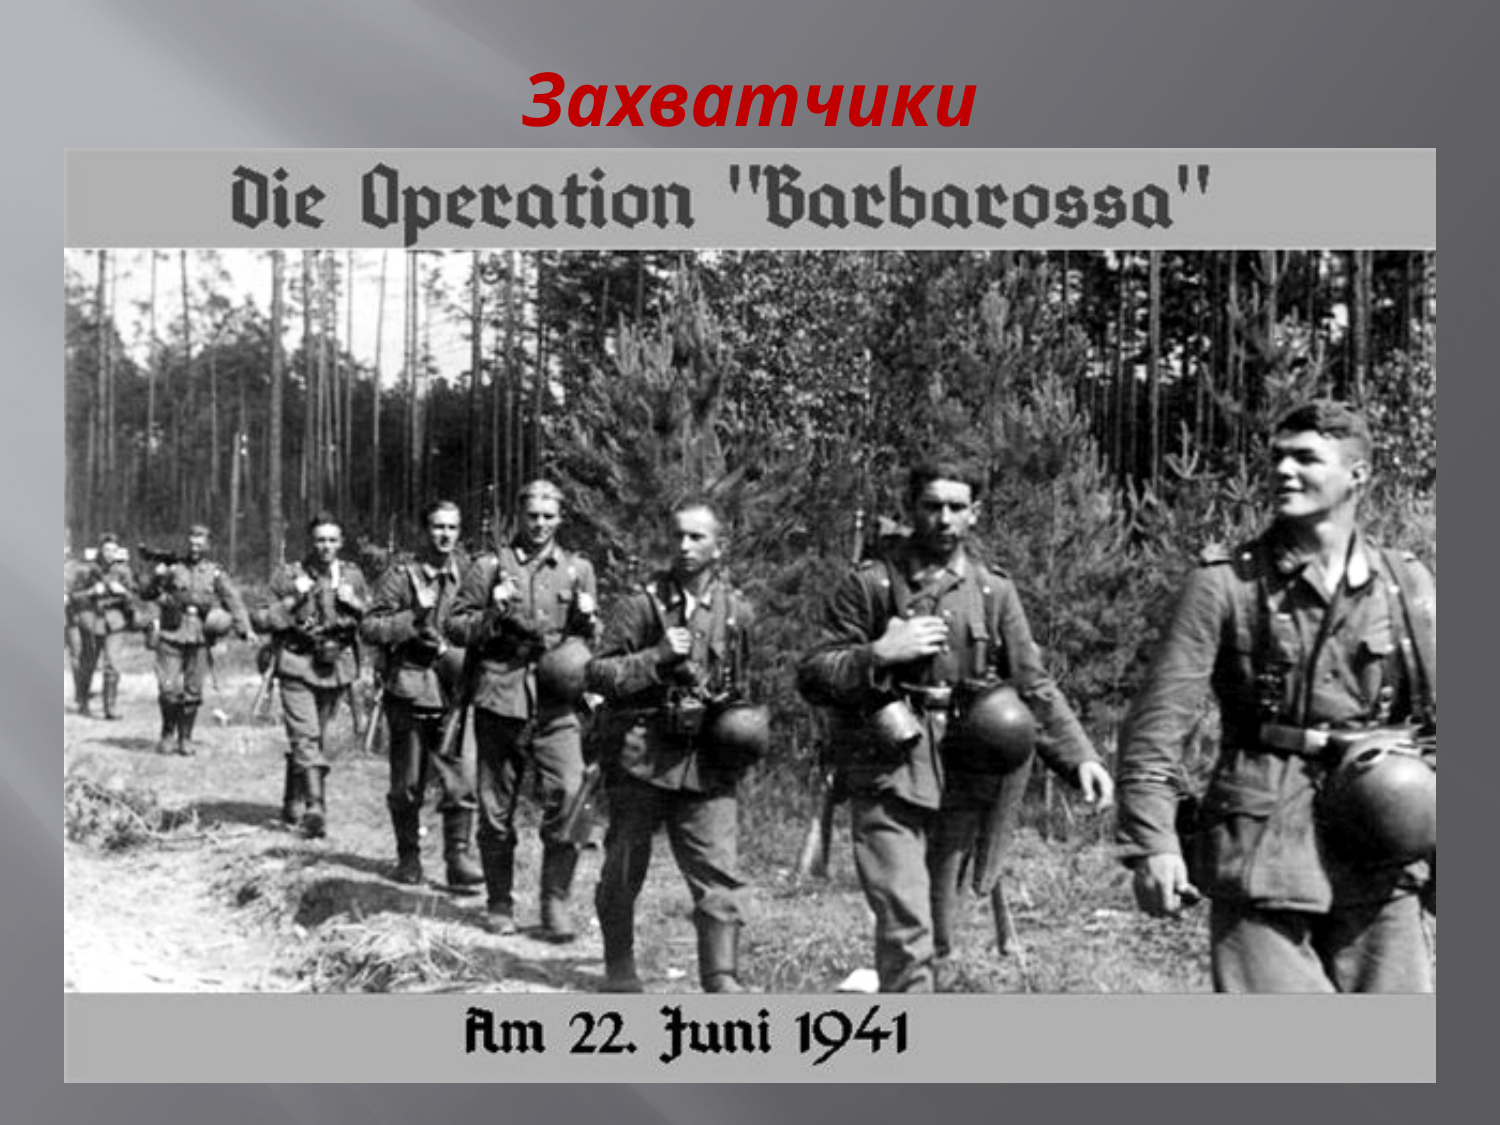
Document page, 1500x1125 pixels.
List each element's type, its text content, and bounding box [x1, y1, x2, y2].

title Захватчики [75, 45, 1425, 148]
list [64, 148, 1436, 1083]
